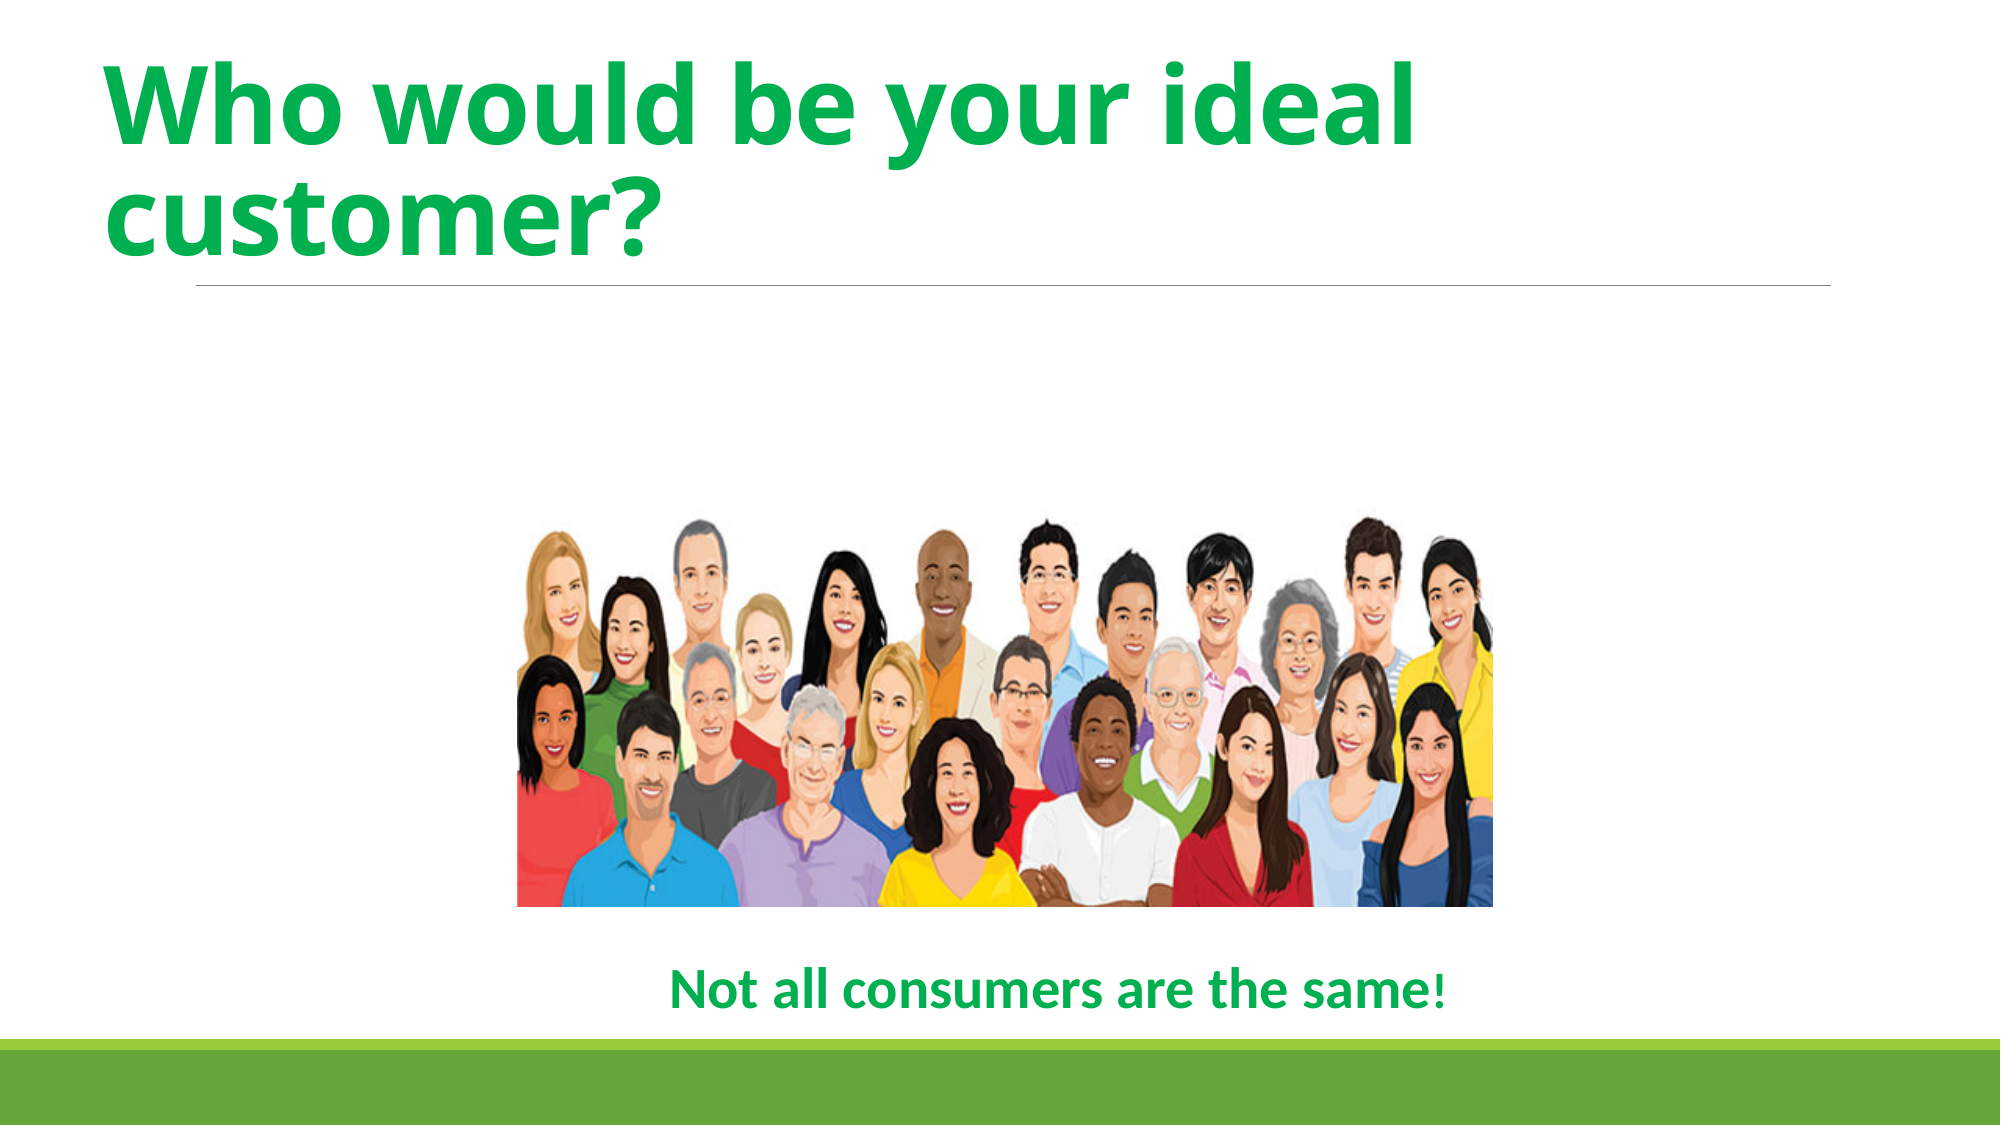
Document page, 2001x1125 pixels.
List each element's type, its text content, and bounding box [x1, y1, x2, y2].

text_box Not all consumers are the same! [654, 942, 1463, 1028]
title Who would be your ideal customer? [88, 47, 1913, 285]
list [516, 358, 1493, 908]
